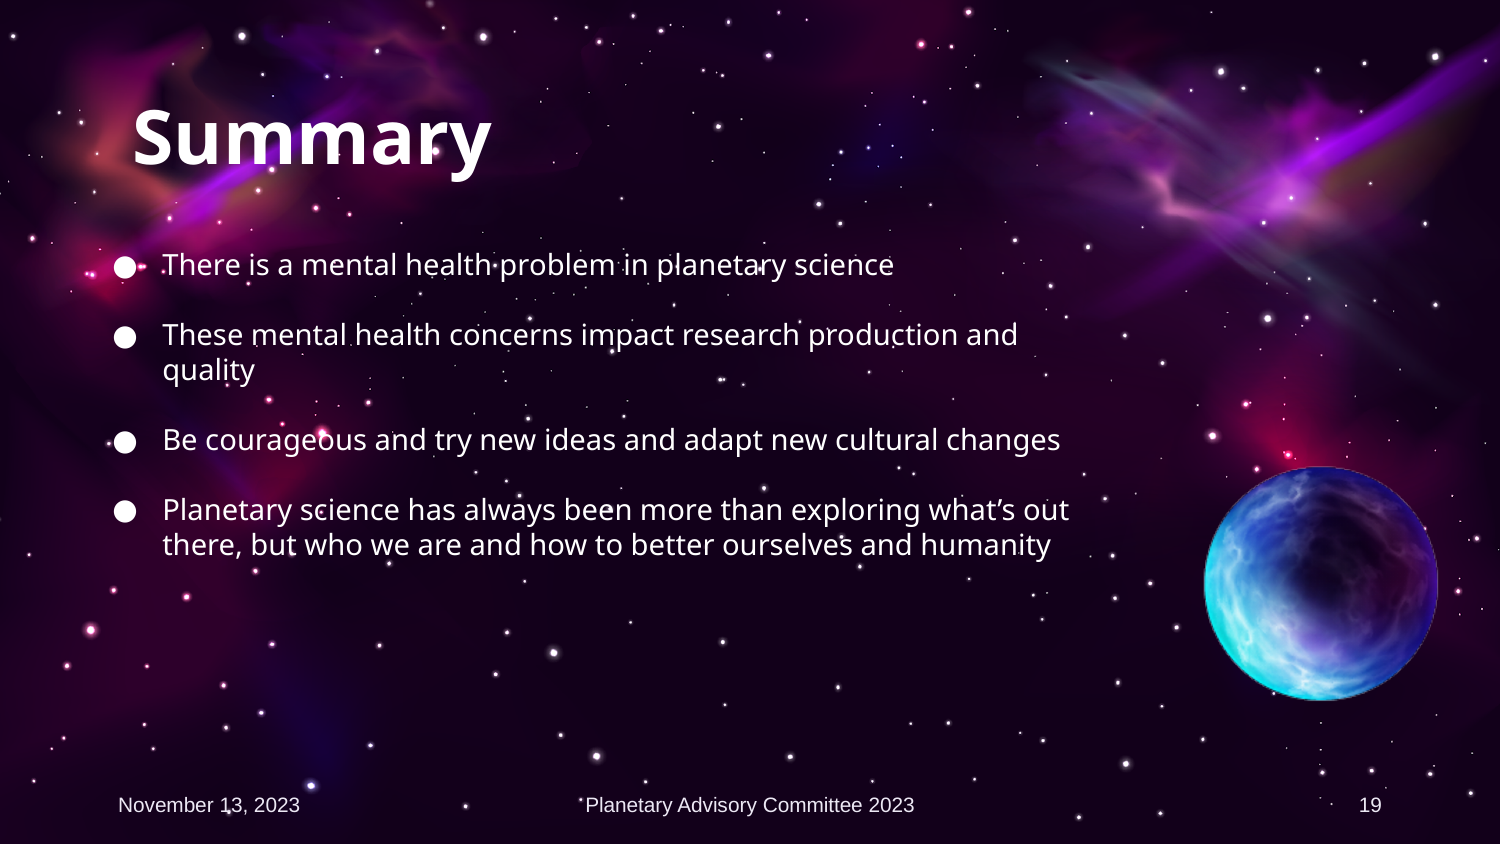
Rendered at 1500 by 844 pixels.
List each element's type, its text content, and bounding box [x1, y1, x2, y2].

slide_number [103, 782, 441, 828]
picture [0, 0, 1500, 844]
title Summary [117, 96, 1226, 173]
footer Planetary Advisory Committee 2023 [496, 782, 1004, 828]
list There is a mental health problem in planetary science These mental health concerns impact research production and quality Be courageous and try new ideas and adapt new cultural changes Planetary science has always been more than exploring what’s out there, but who we are and how to better ourselves and humanity [72, 196, 1124, 792]
slide_number 19 [1059, 782, 1397, 828]
